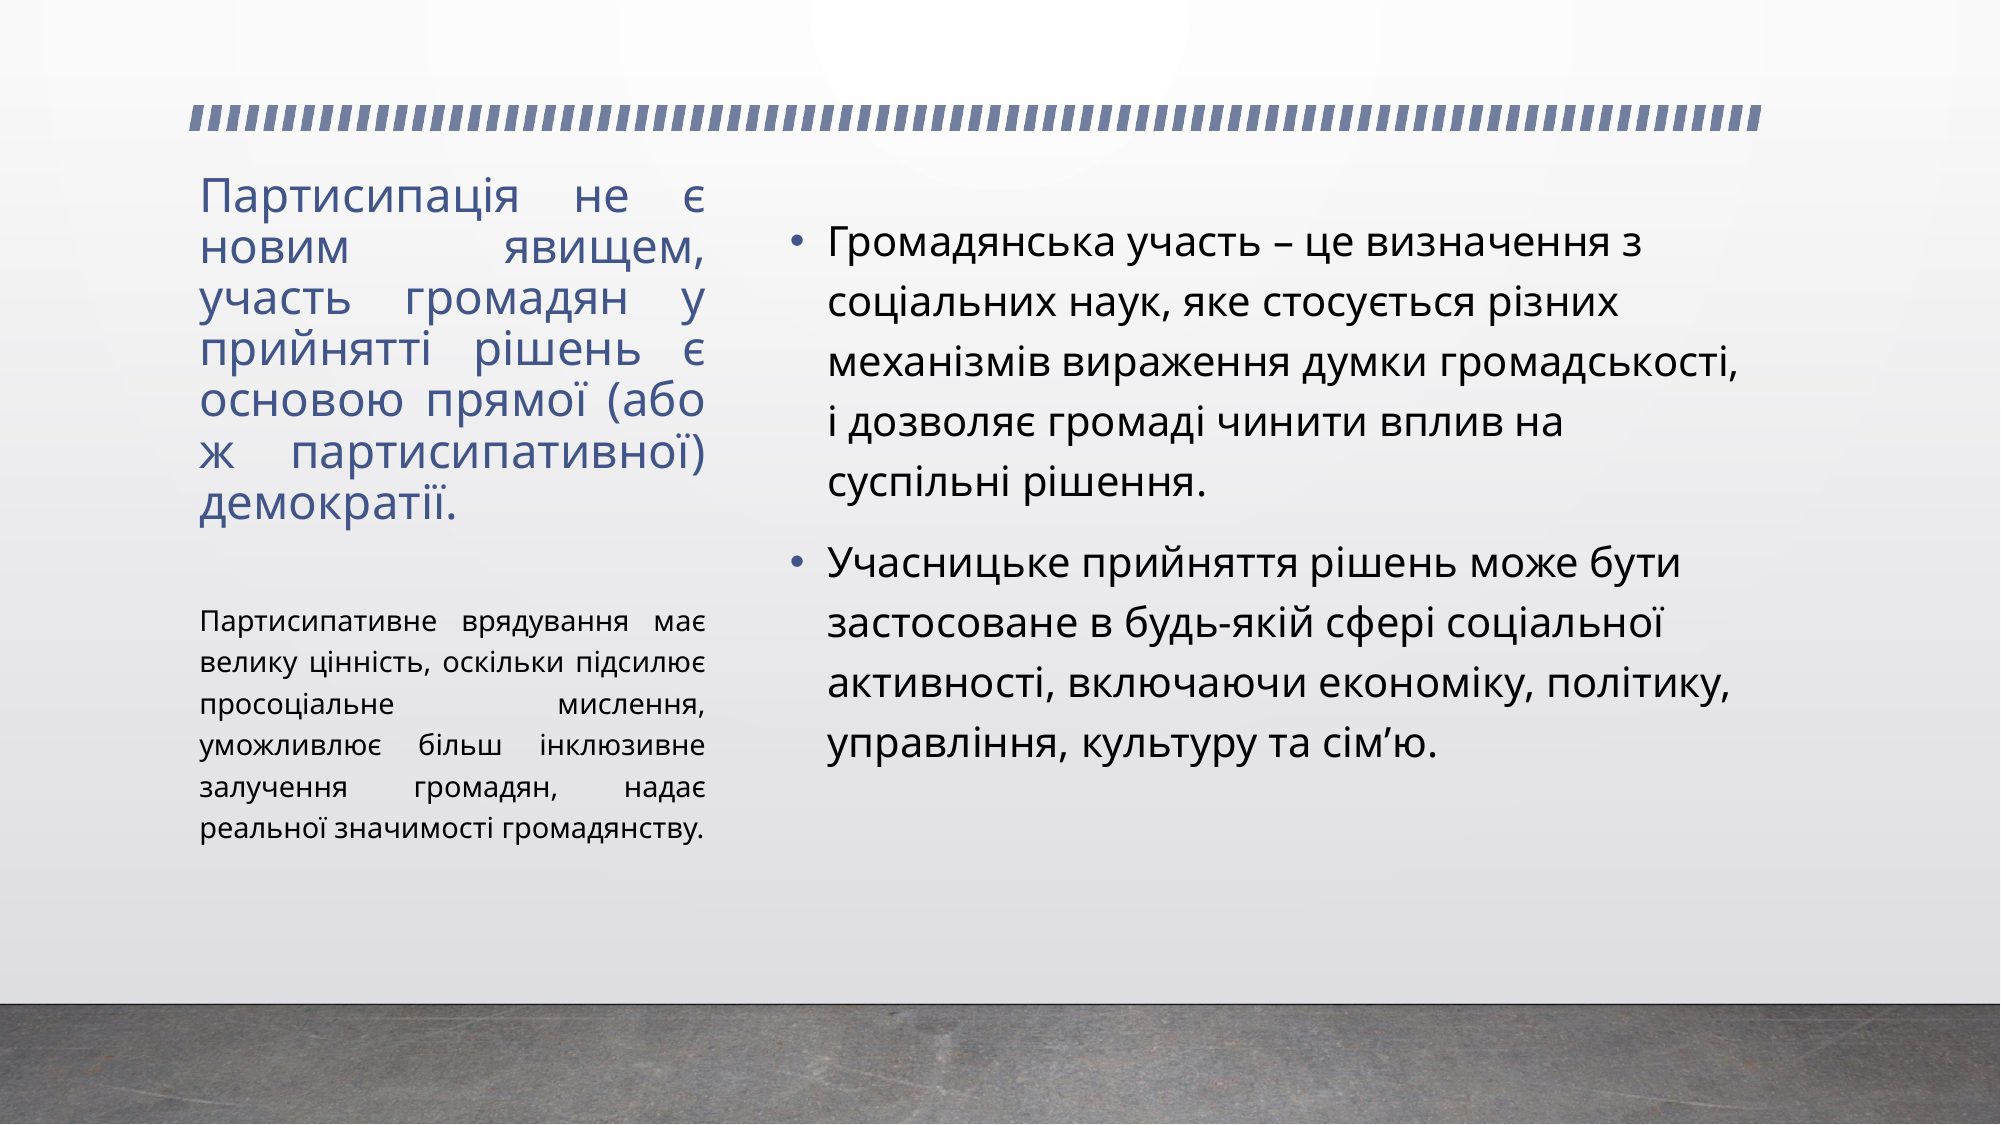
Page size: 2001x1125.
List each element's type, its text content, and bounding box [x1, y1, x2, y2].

list Партисипативне врядування має велику цінність, оскільки підсилює просоціальне мислення, уможливлює більш інклюзивне залучення громадян, надає реальної значимості громадянству. [184, 587, 722, 895]
picture [0, 1004, 2000, 1124]
title Партисипація не є новим явищем, участь громадян у прийнятті рішень є основою прямої (або ж партисипативної) демократії. [184, 156, 722, 538]
list Громадянська участь – це визначення з соціальних наук, яке стосується різних механізмів вираження думки громадськості, і дозволяє громаді чинити вплив на суспільні рішення. Учасницьке прийняття рішень може бути застосоване в будь-якій сфері соціальної активності, включаючи економіку, політику, управління, культуру та сім’ю. [774, 156, 1762, 896]
